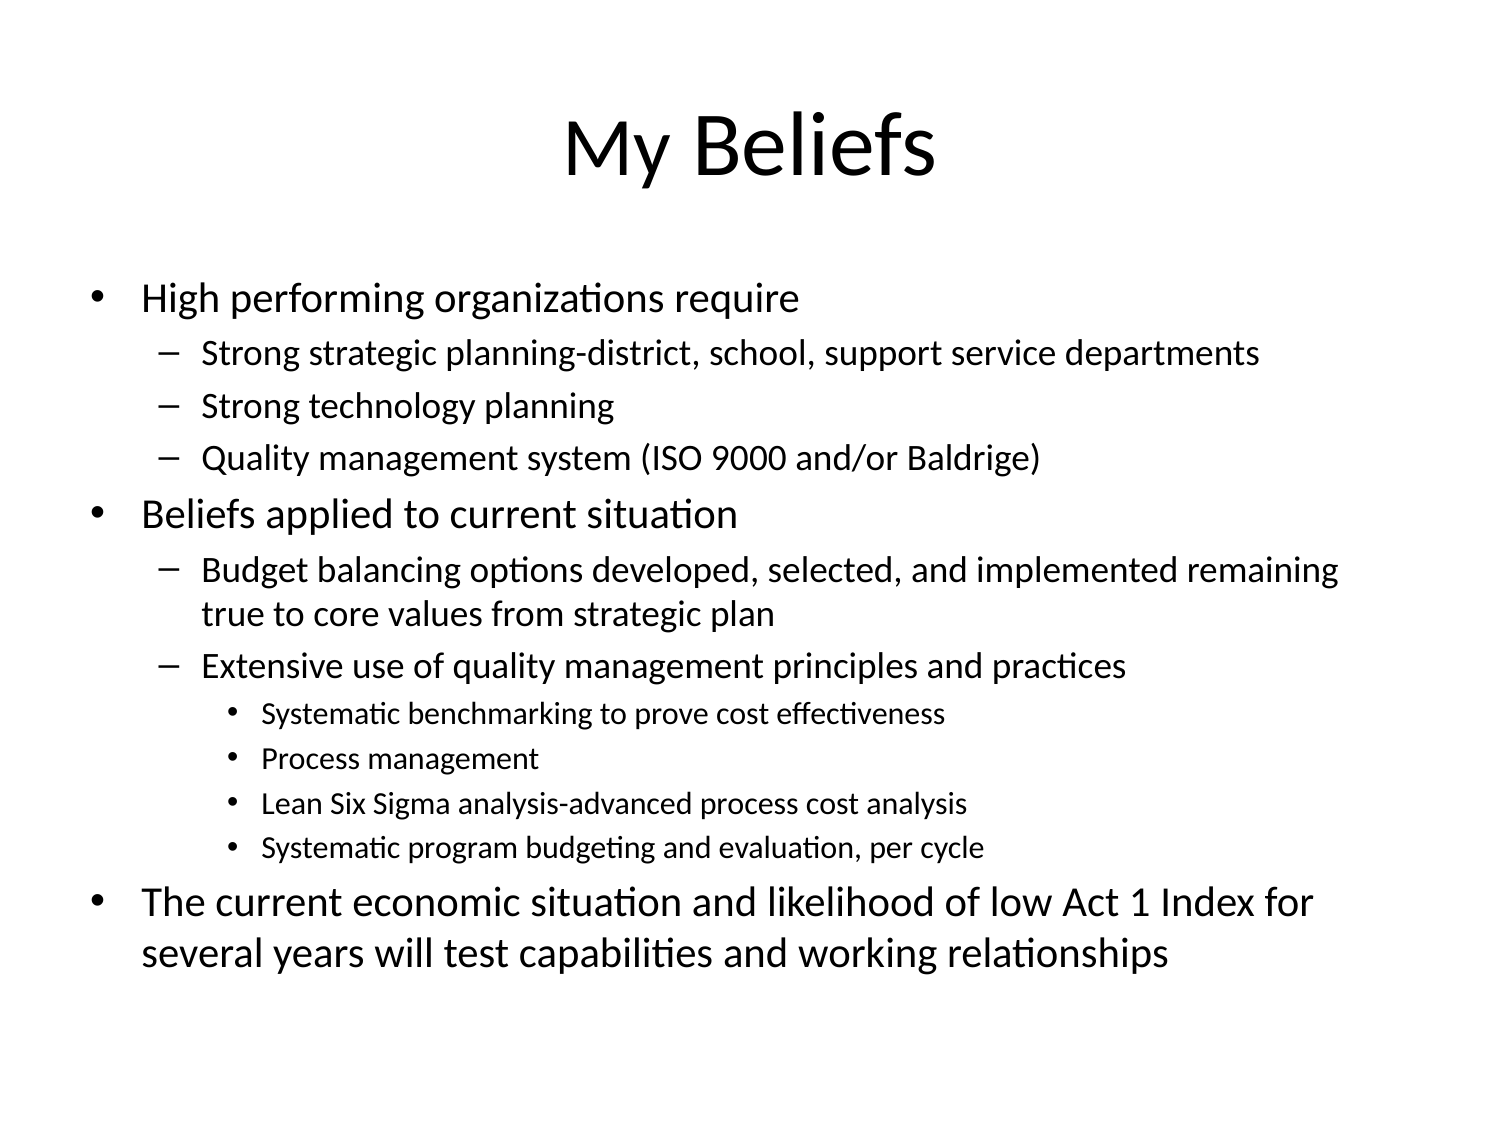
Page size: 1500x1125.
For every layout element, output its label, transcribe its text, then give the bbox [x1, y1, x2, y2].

title My Beliefs [75, 45, 1425, 233]
list High performing organizations require Strong strategic planning-district, school, support service departments Strong technology planning Quality management system (ISO 9000 and/or Baldrige) Beliefs applied to current situation Budget balancing options developed, selected, and implemented remaining true to core values from strategic plan Extensive use of quality management principles and practices Systematic benchmarking to prove cost effectiveness Process management Lean Six Sigma analysis-advanced process cost analysis Systematic program budgeting and evaluation, per cycle The current economic situation and likelihood of low Act 1 Index for several years will test capabilities and working relationships [75, 262, 1425, 1005]
